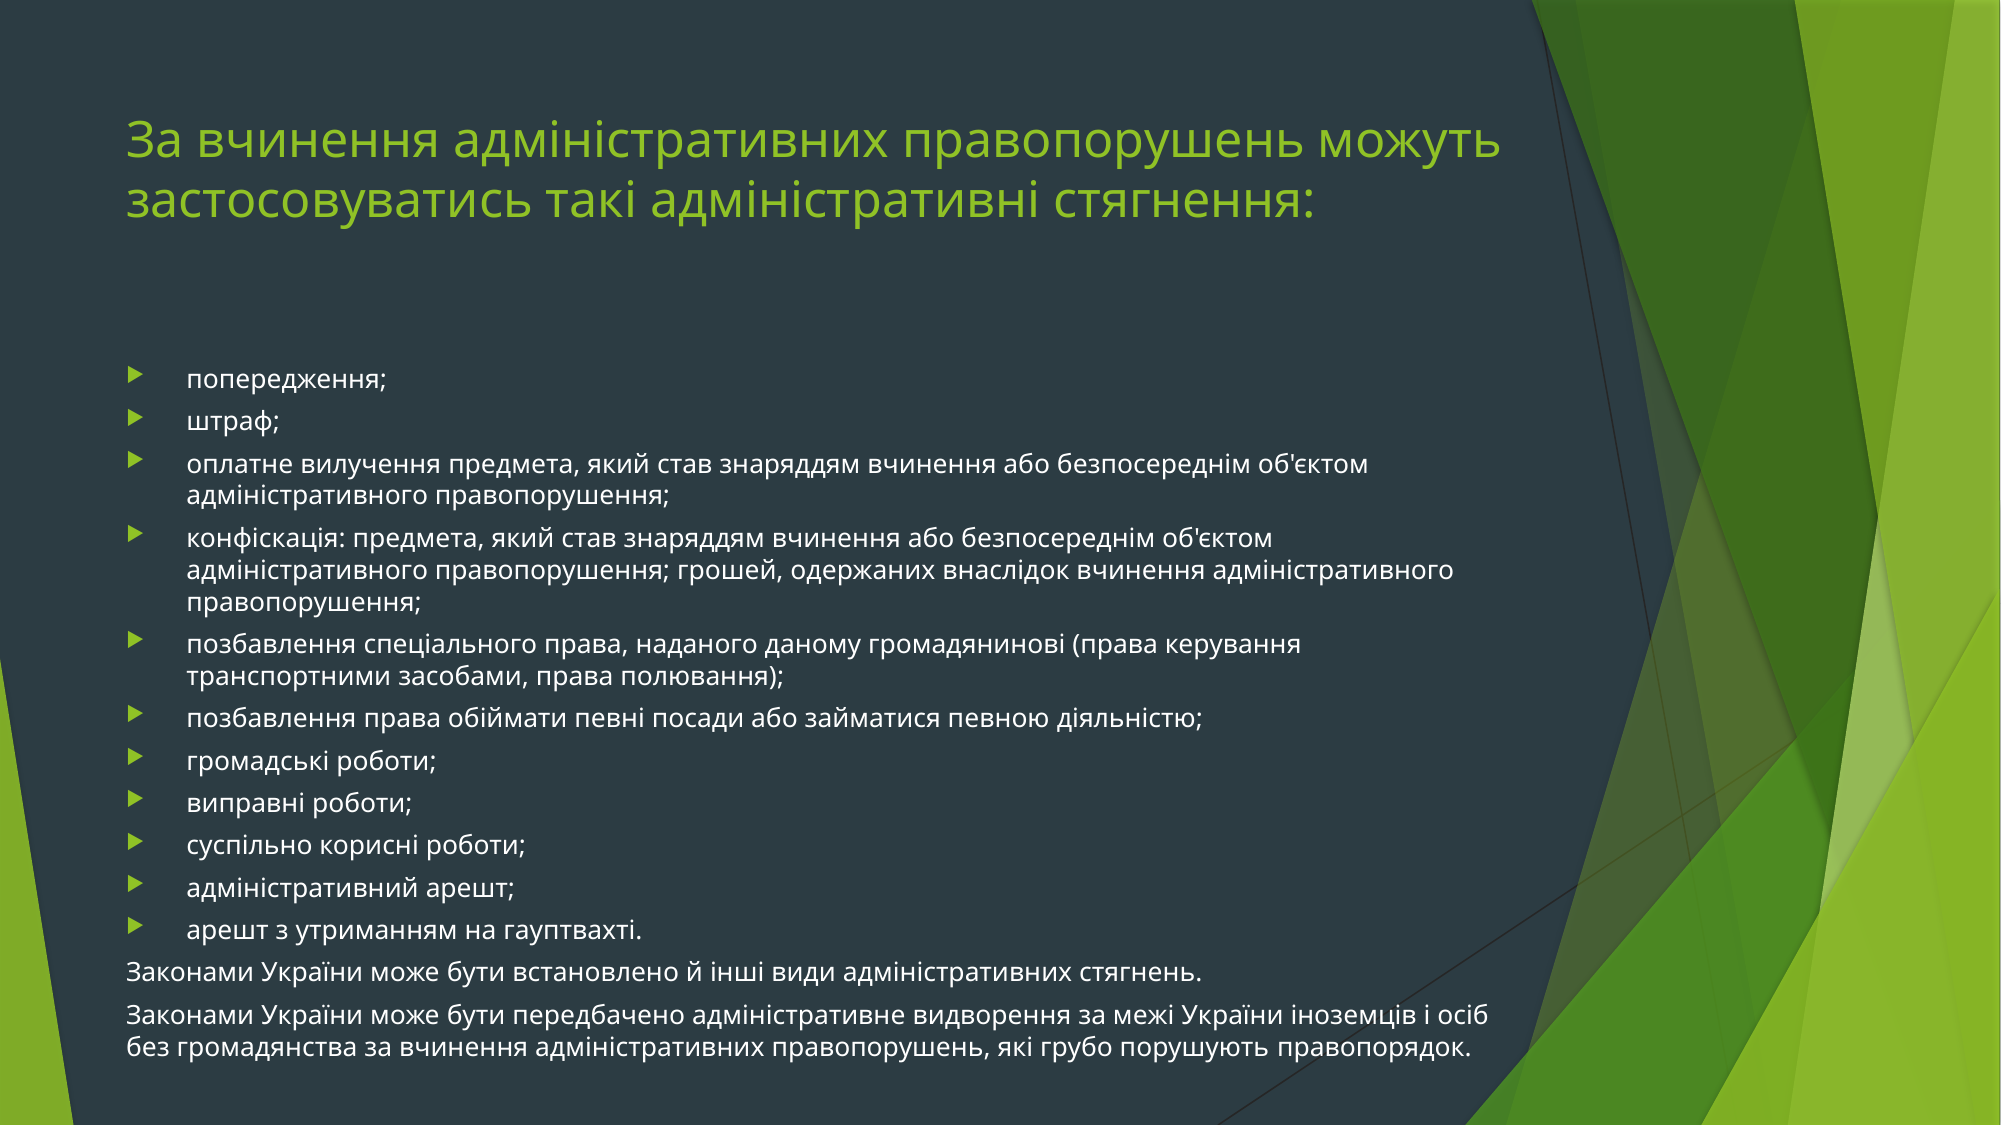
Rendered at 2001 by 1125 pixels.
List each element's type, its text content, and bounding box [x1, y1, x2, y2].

list попередження; штраф; оплатне вилучення предмета, який став знаряддям вчинення або безпосереднім об'єктом адміністративного правопорушення; конфіскація: предмета, який став знаряддям вчинення або безпосереднім об'єктом адміністративного правопорушення; грошей, одержаних внаслідок вчинення адміністративного правопорушення; позбавлення спеціального права, наданого даному громадянинові (права керування транспортними засобами, права полювання); позбавлення права обіймати певні посади або займатися певною діяльністю; громадські роботи; виправні роботи; суспільно корисні роботи; адміністративний арешт; арешт з утриманням на гауптвахті. Законами України може бути встановлено й інші види адміністративних стягнень. Законами України може бути передбачено адміністративне видворення за межі України іноземців і осіб без громадянства за вчинення адміністративних правопорушень, які грубо порушують правопорядок. [111, 354, 1522, 1081]
title За вчинення адміністративних правопорушень можуть застосовуватись такі адміністративні стягнення: [111, 99, 1522, 343]
